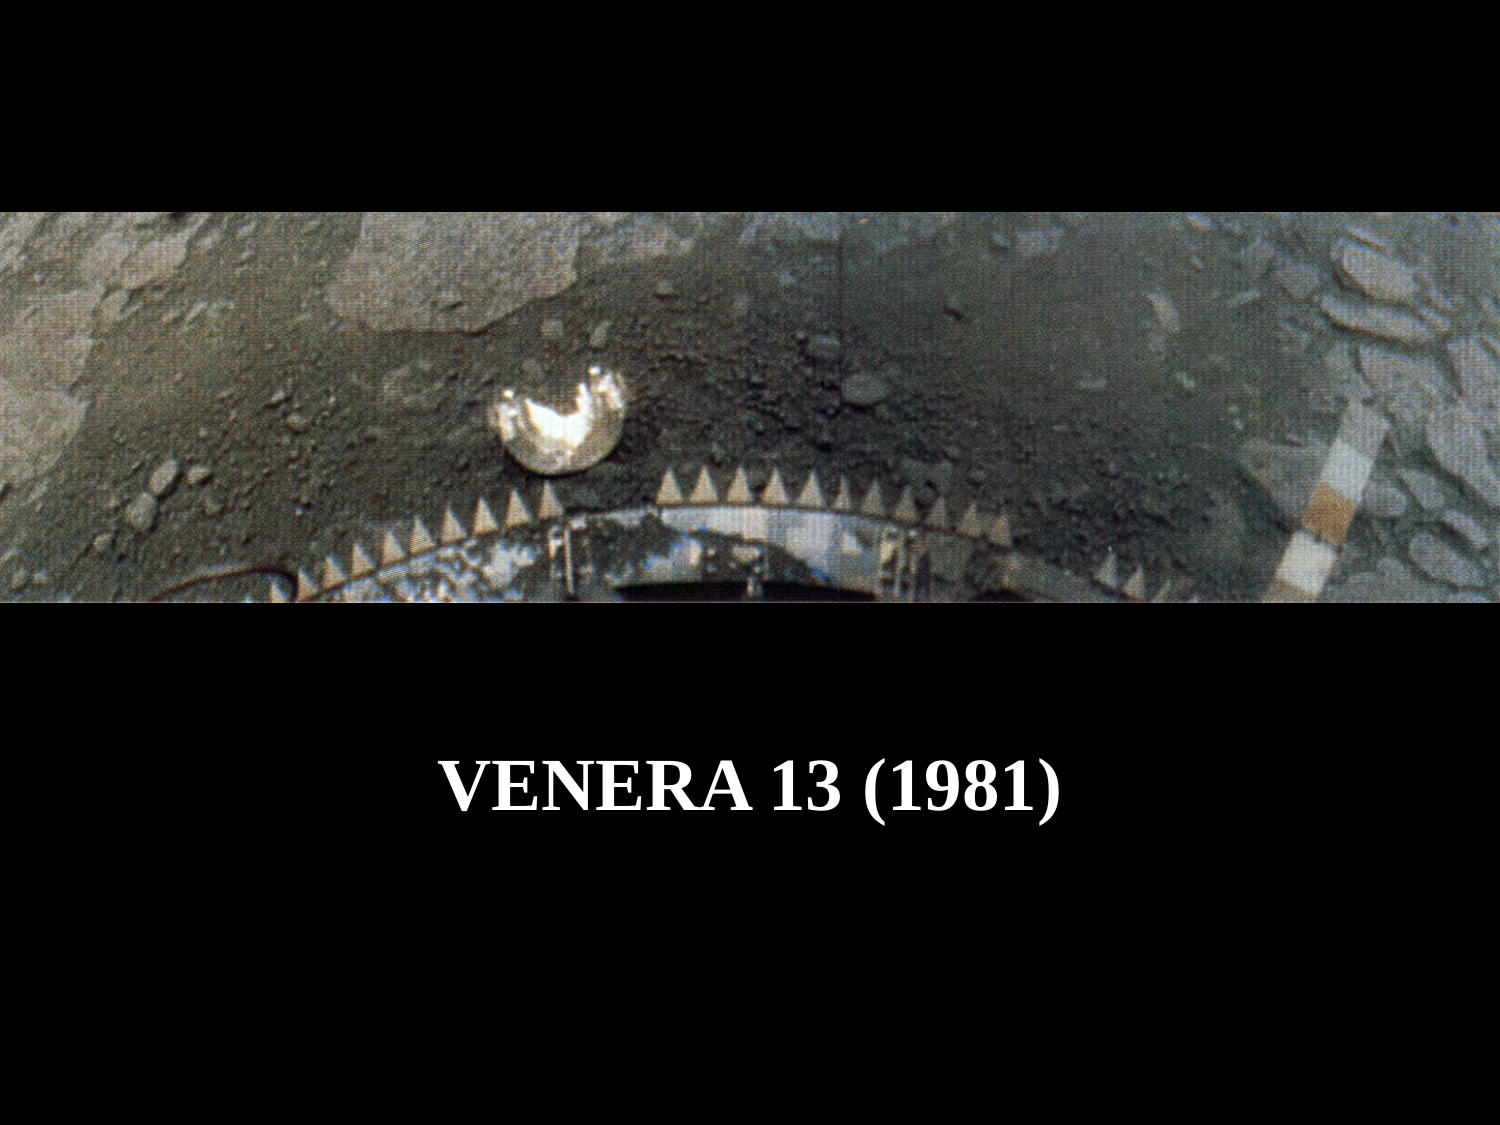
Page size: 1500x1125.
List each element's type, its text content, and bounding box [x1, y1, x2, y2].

picture [0, 212, 1500, 603]
text_box VENERA 13 (1981) [389, 727, 1111, 833]
